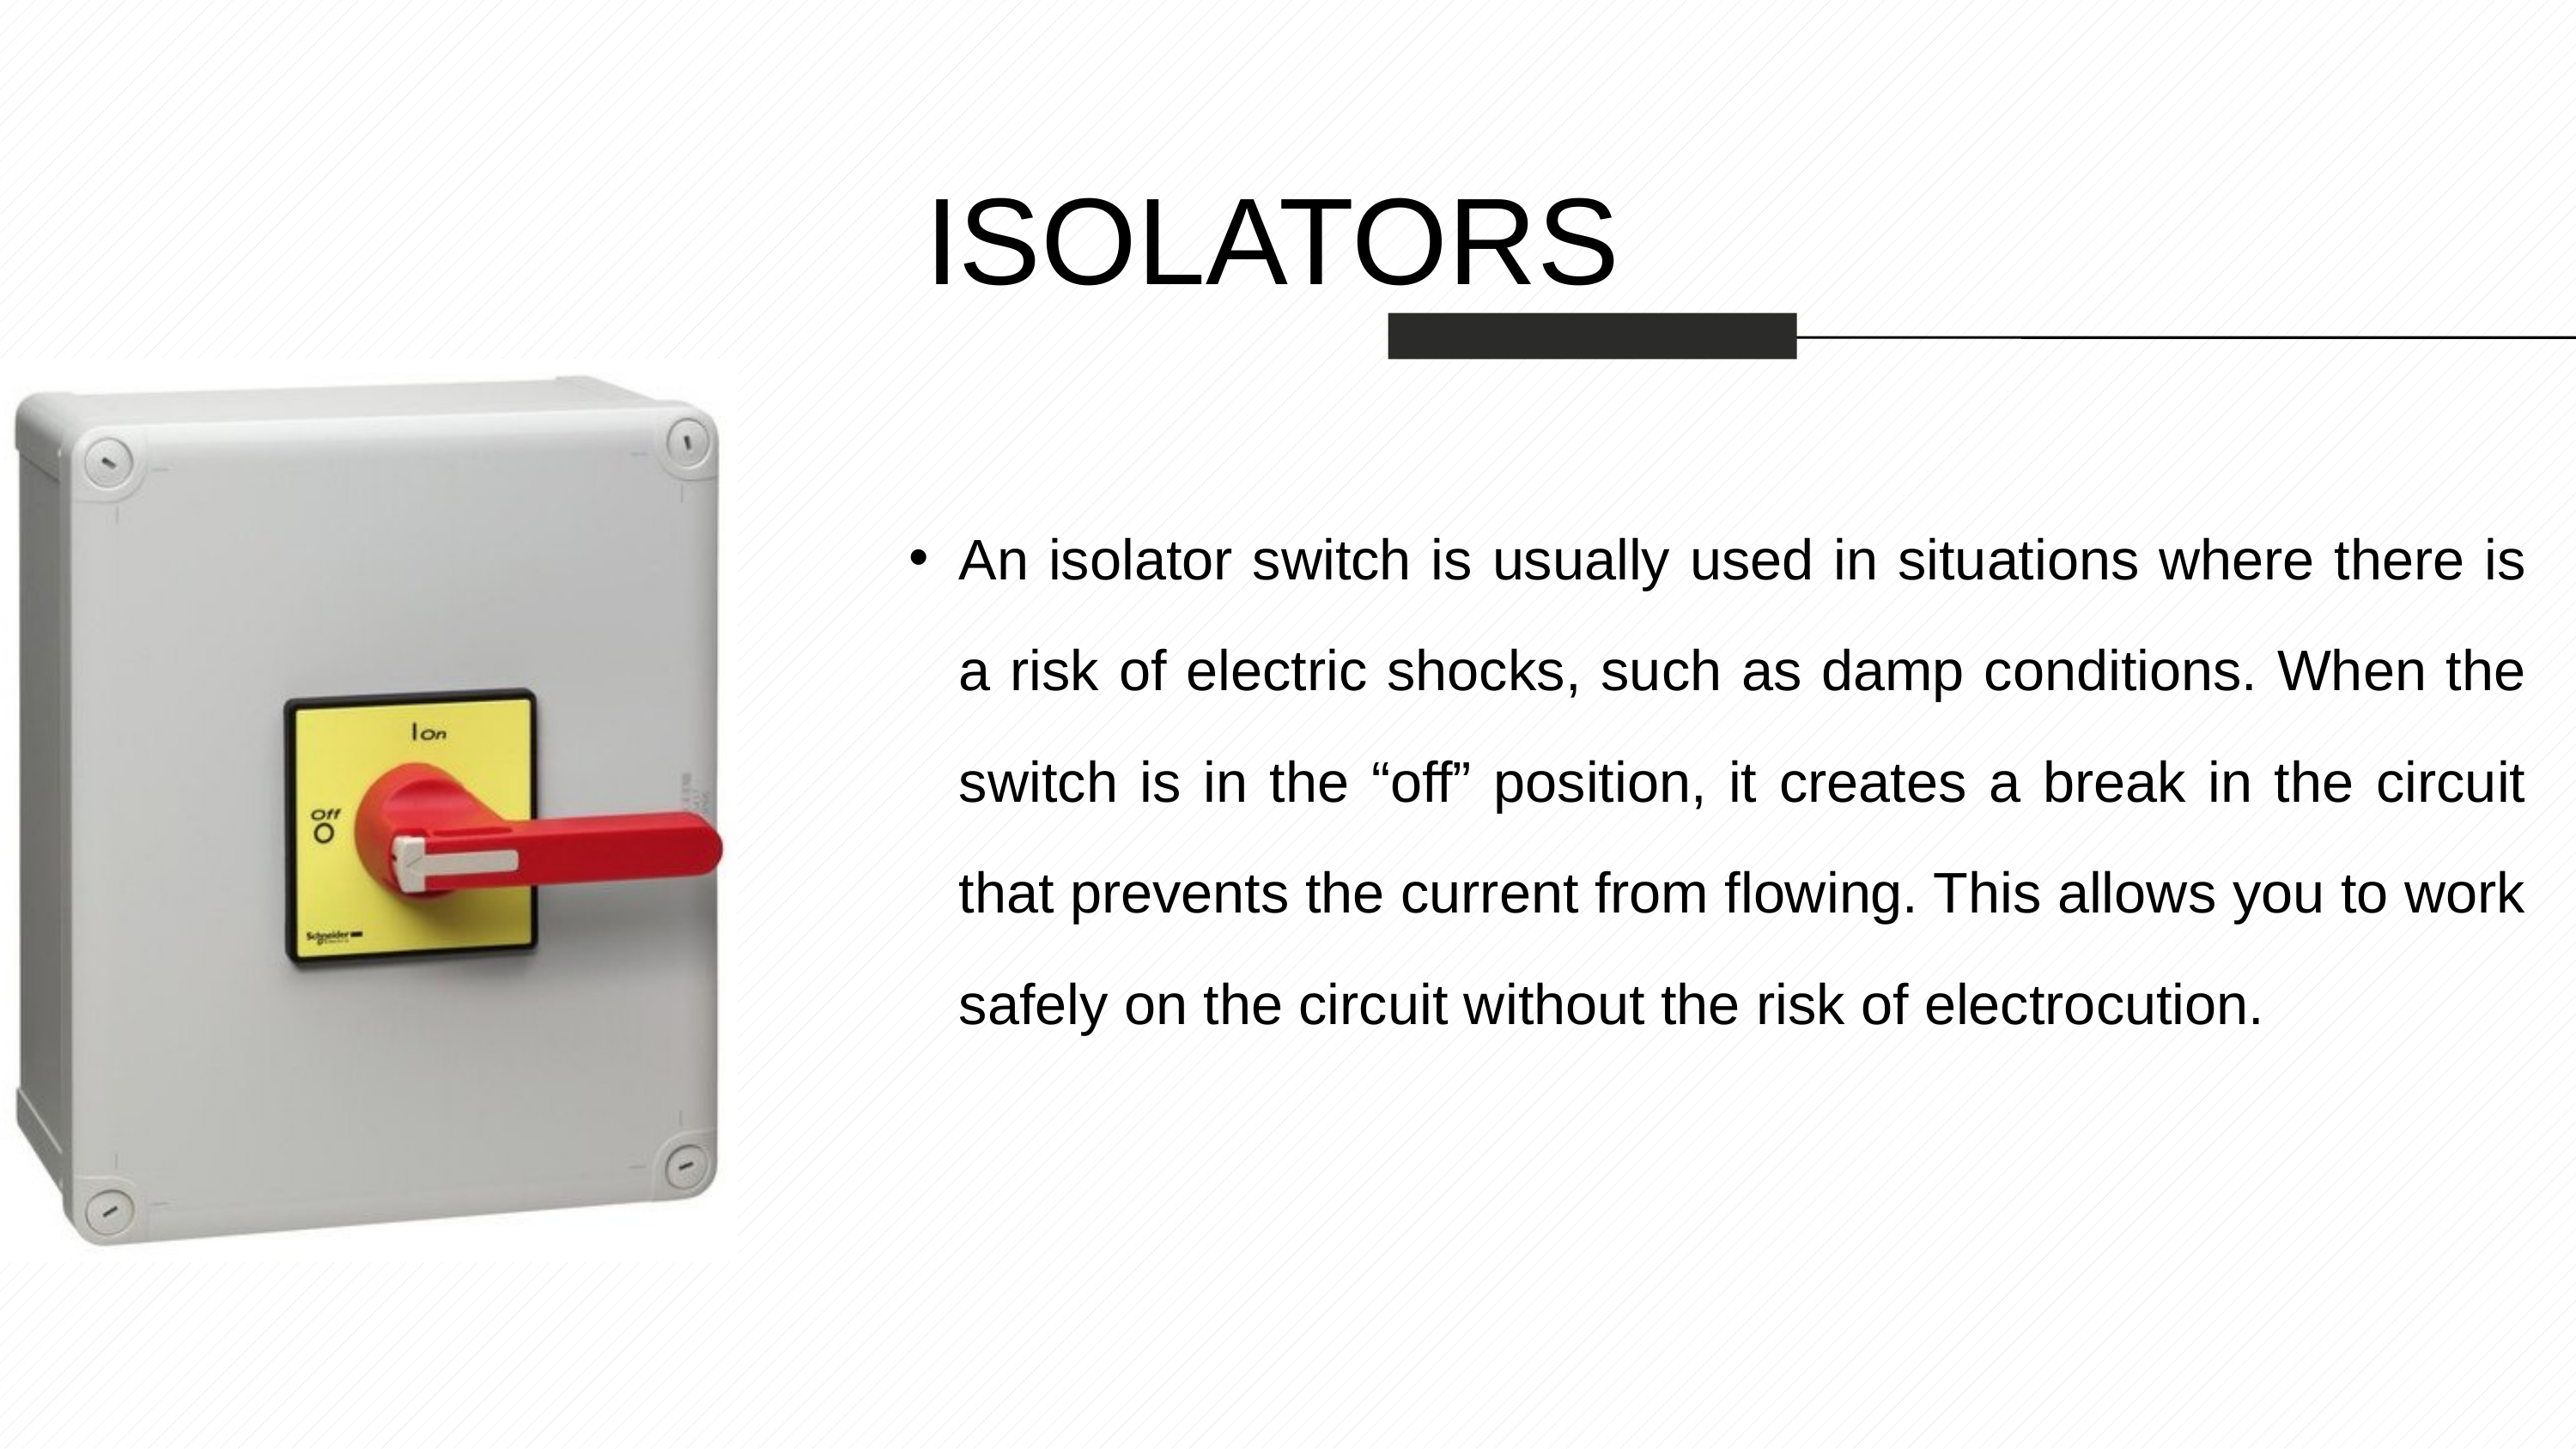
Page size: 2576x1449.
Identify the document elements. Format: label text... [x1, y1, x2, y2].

text_box [1388, 313, 1797, 360]
picture [0, 359, 738, 1264]
text_box ISOLATORS [925, 169, 2576, 313]
text_box An isolator switch is usually used in situations where there is a risk of electric shocks, such as damp conditions. When the switch is in the “off” position, it creates a break in the circuit that prevents the current from flowing. This allows you to work safely on the circuit without the risk of electrocution. [858, 479, 2528, 1036]
